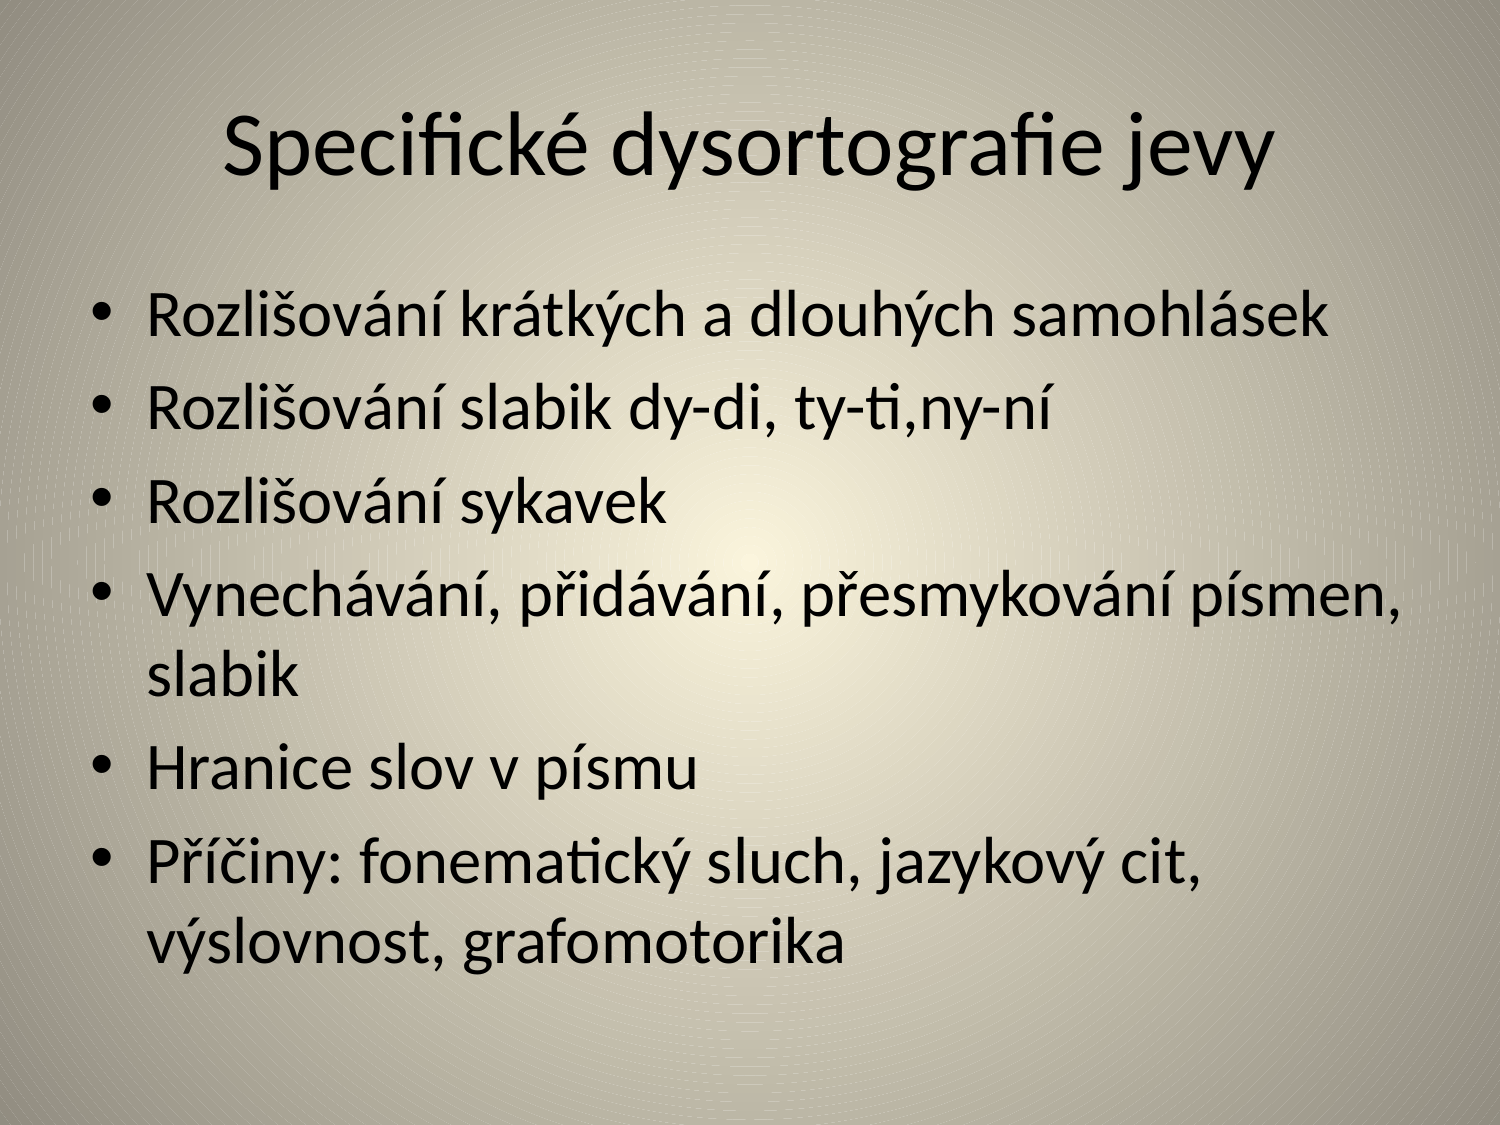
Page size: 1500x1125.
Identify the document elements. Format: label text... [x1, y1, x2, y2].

list Rozlišování krátkých a dlouhých samohlásek Rozlišování slabik dy-di, ty-ti,ny-ní Rozlišování sykavek Vynechávání, přidávání, přesmykování písmen, slabik Hranice slov v písmu Příčiny: fonematický sluch, jazykový cit, výslovnost, grafomotorika [75, 262, 1425, 1005]
title Specifické dysortografie jevy [75, 45, 1425, 233]
